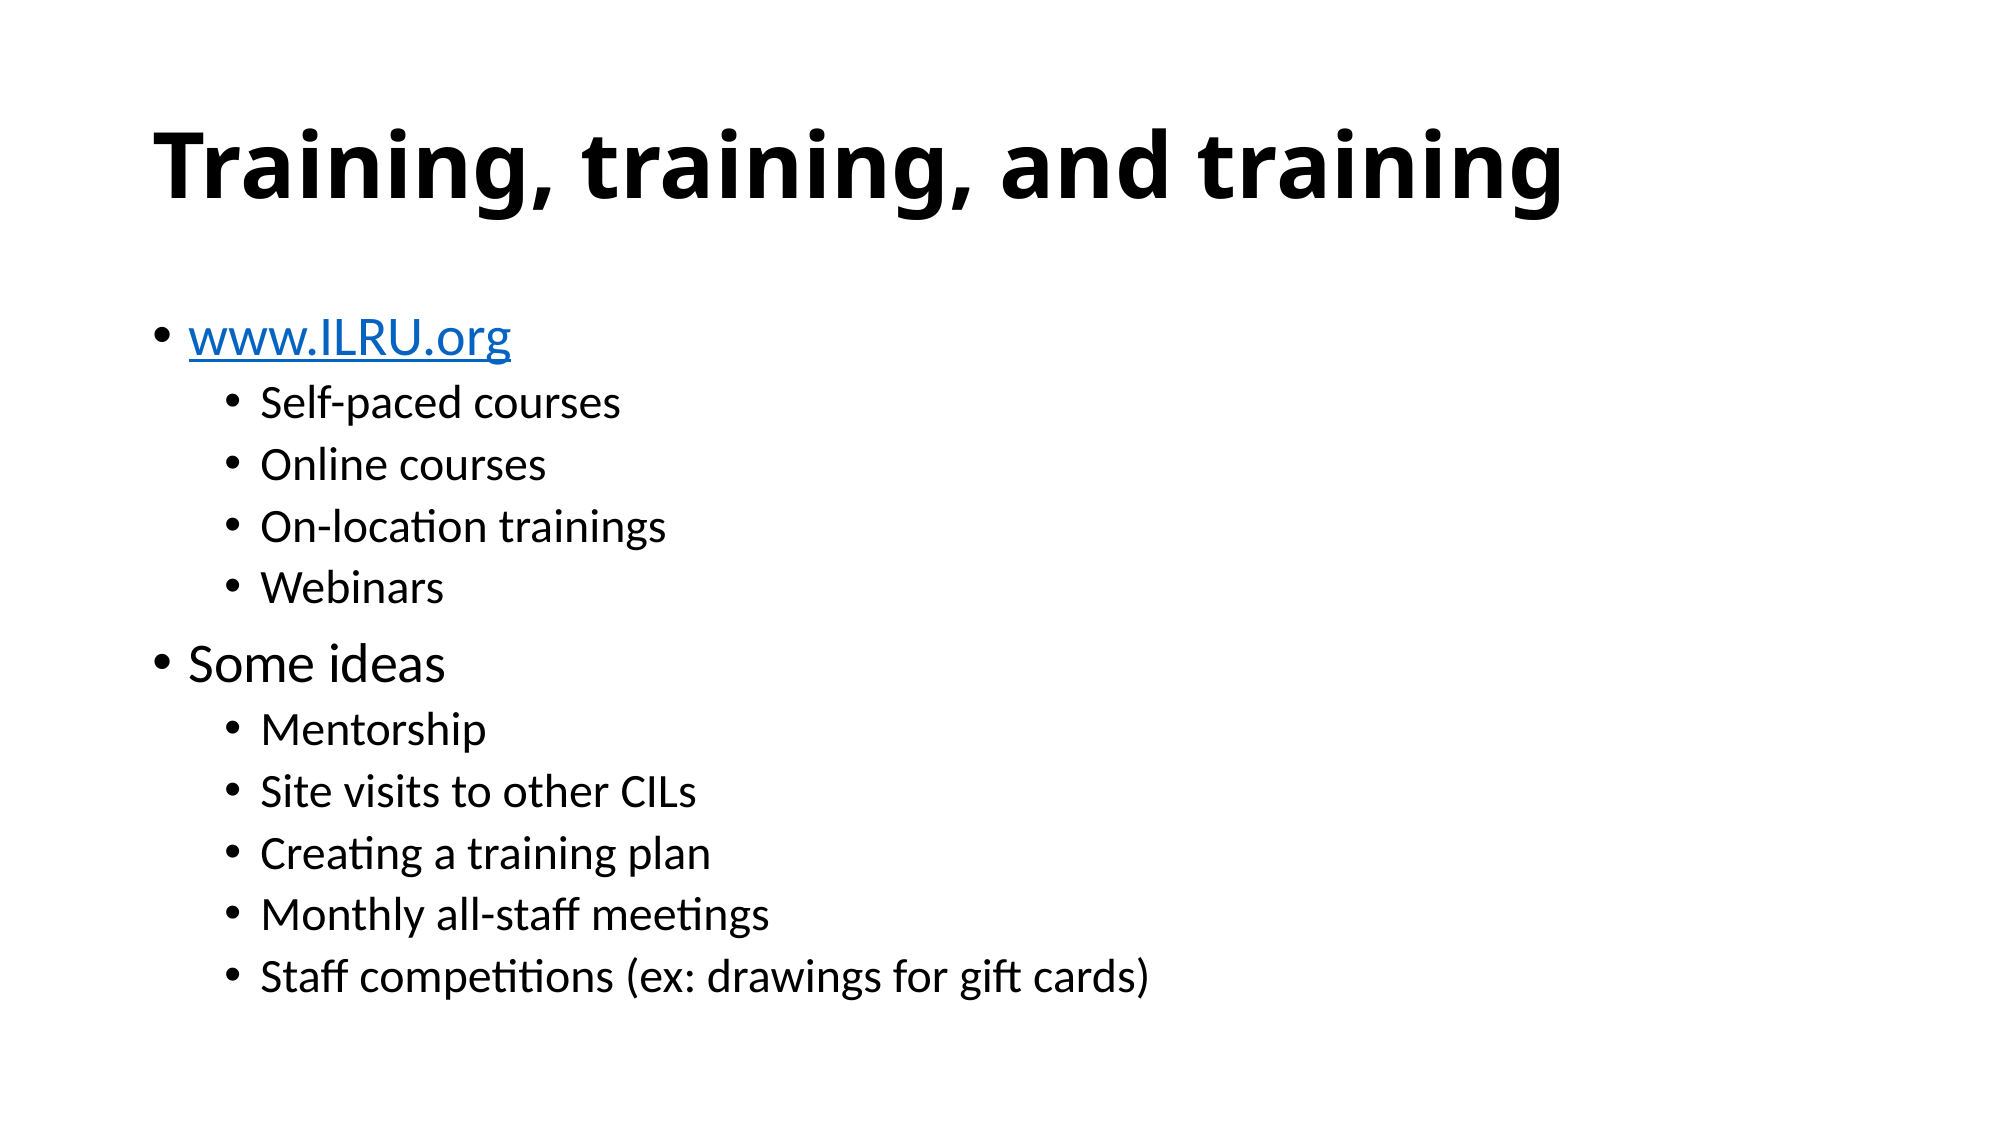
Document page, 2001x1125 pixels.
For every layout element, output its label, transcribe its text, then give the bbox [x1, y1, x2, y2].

list www.ILRU.org Self-paced courses Online courses On-location trainings Webinars Some ideas Mentorship Site visits to other CILs Creating a training plan Monthly all-staff meetings Staff competitions (ex: drawings for gift cards) [137, 299, 1863, 1014]
title Training, training, and training [137, 59, 1863, 278]
